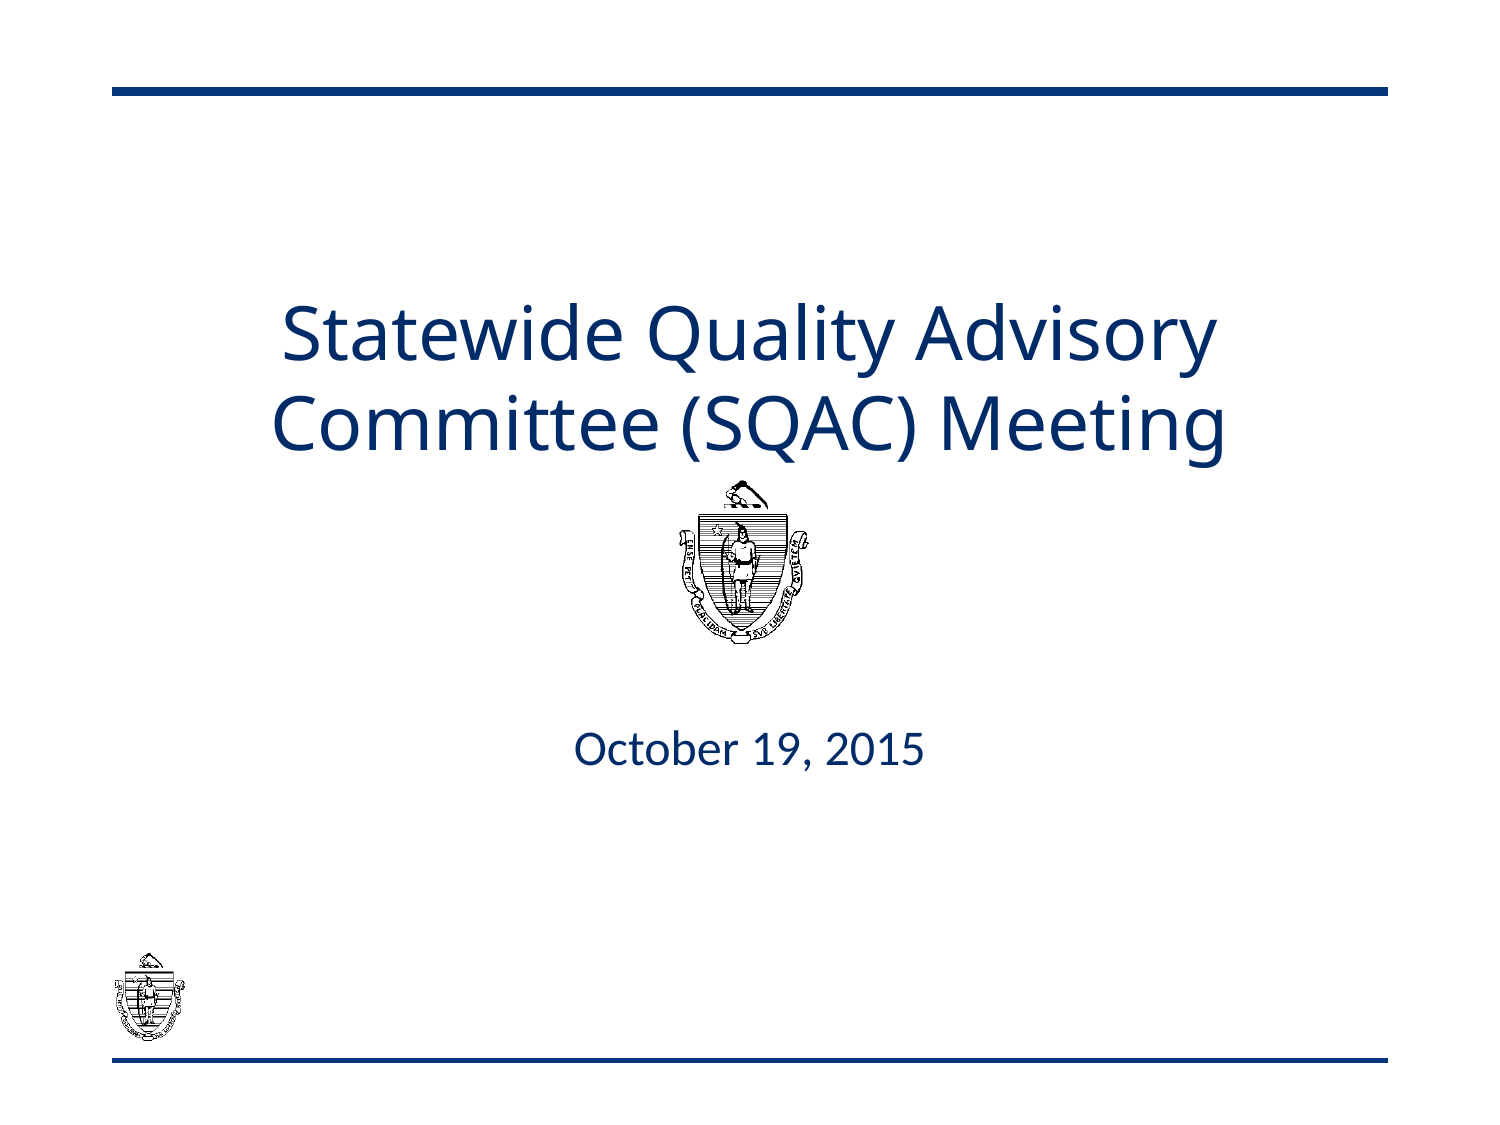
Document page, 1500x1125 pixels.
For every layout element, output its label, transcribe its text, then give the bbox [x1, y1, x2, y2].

picture [112, 949, 187, 1042]
subtitle October 19, 2015 [225, 637, 1275, 925]
picture [112, 87, 1388, 96]
title Statewide Quality Advisory Committee (SQAC) Meeting [112, 224, 1388, 525]
picture [674, 474, 813, 646]
picture [112, 1058, 1388, 1063]
